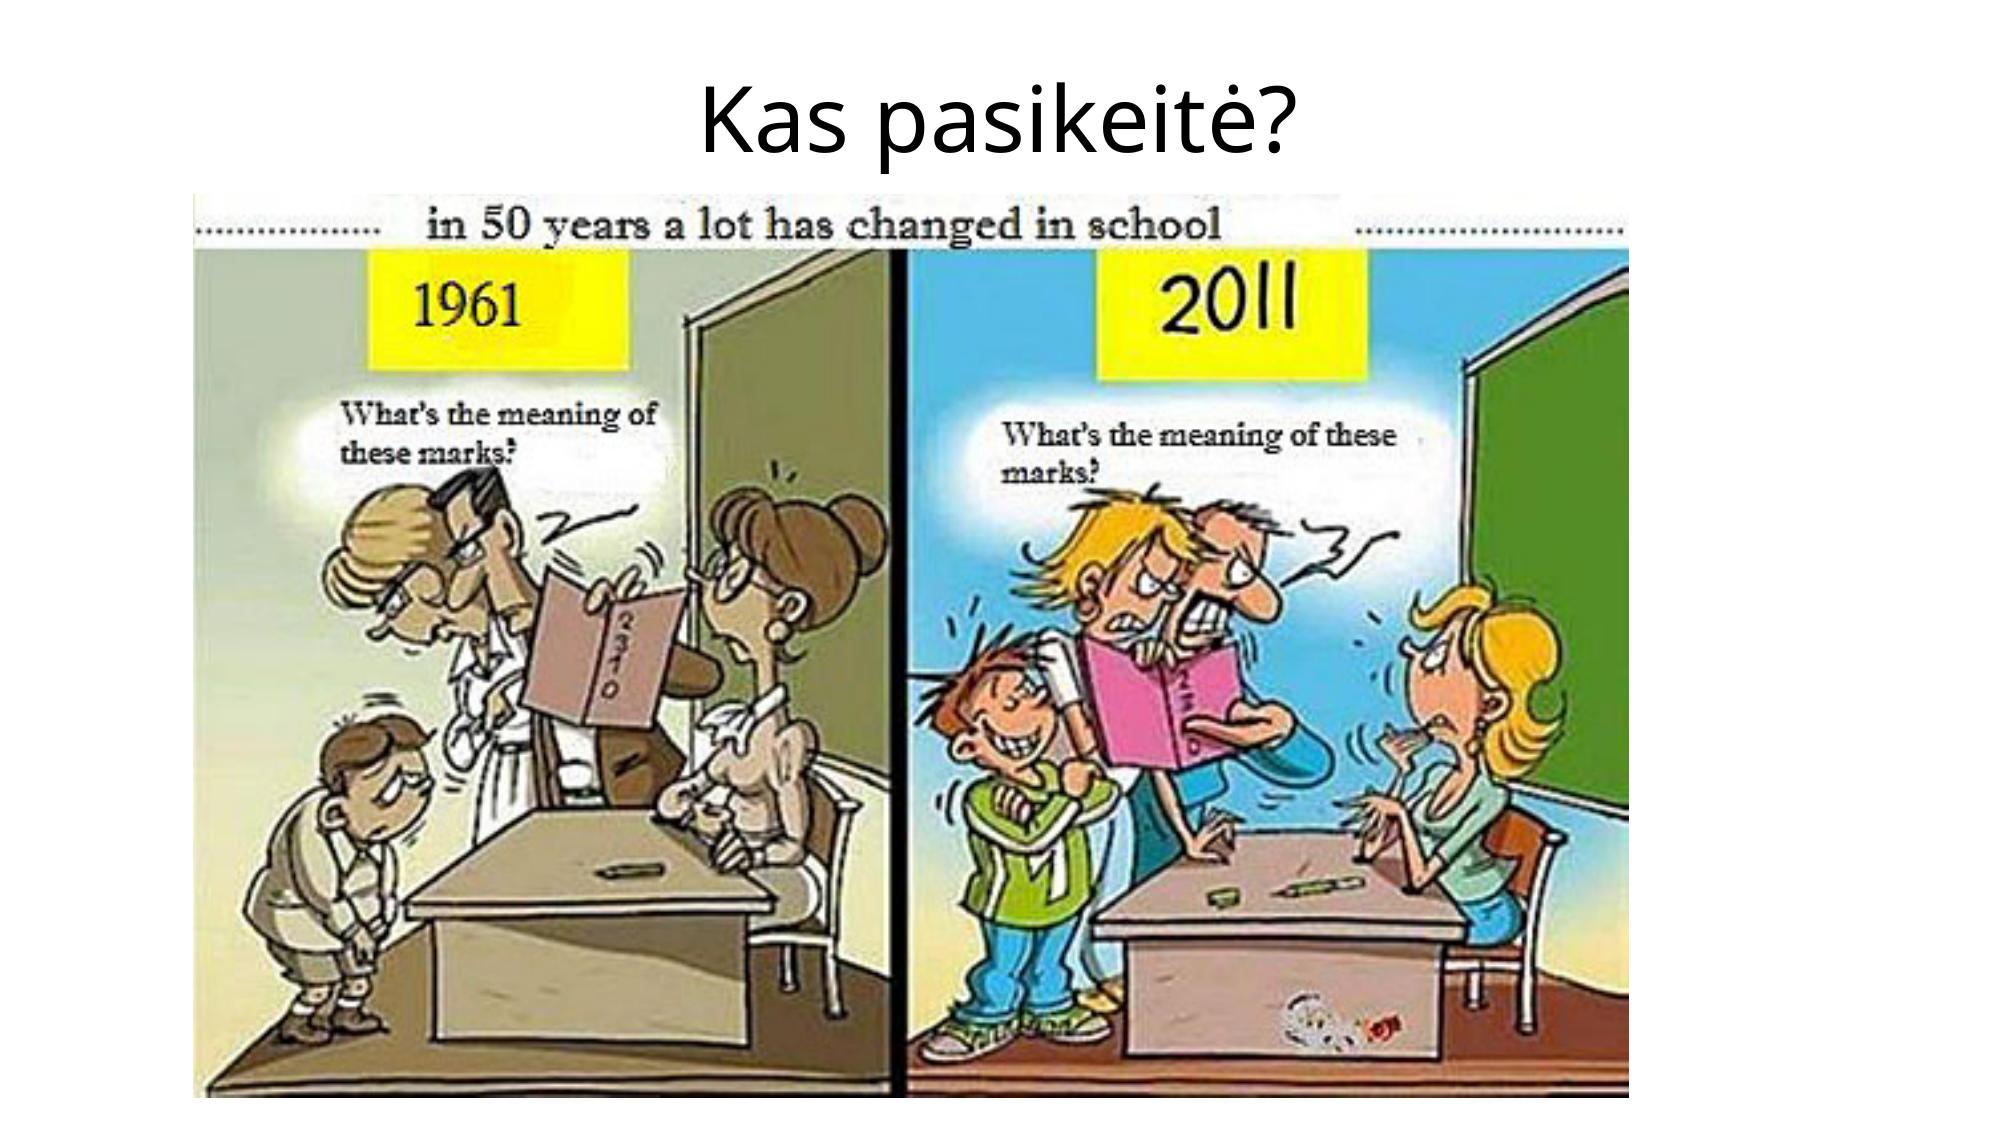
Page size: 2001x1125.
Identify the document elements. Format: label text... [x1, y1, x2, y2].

picture [193, 194, 1629, 1098]
title Kas pasikeitė? [137, 59, 1860, 186]
